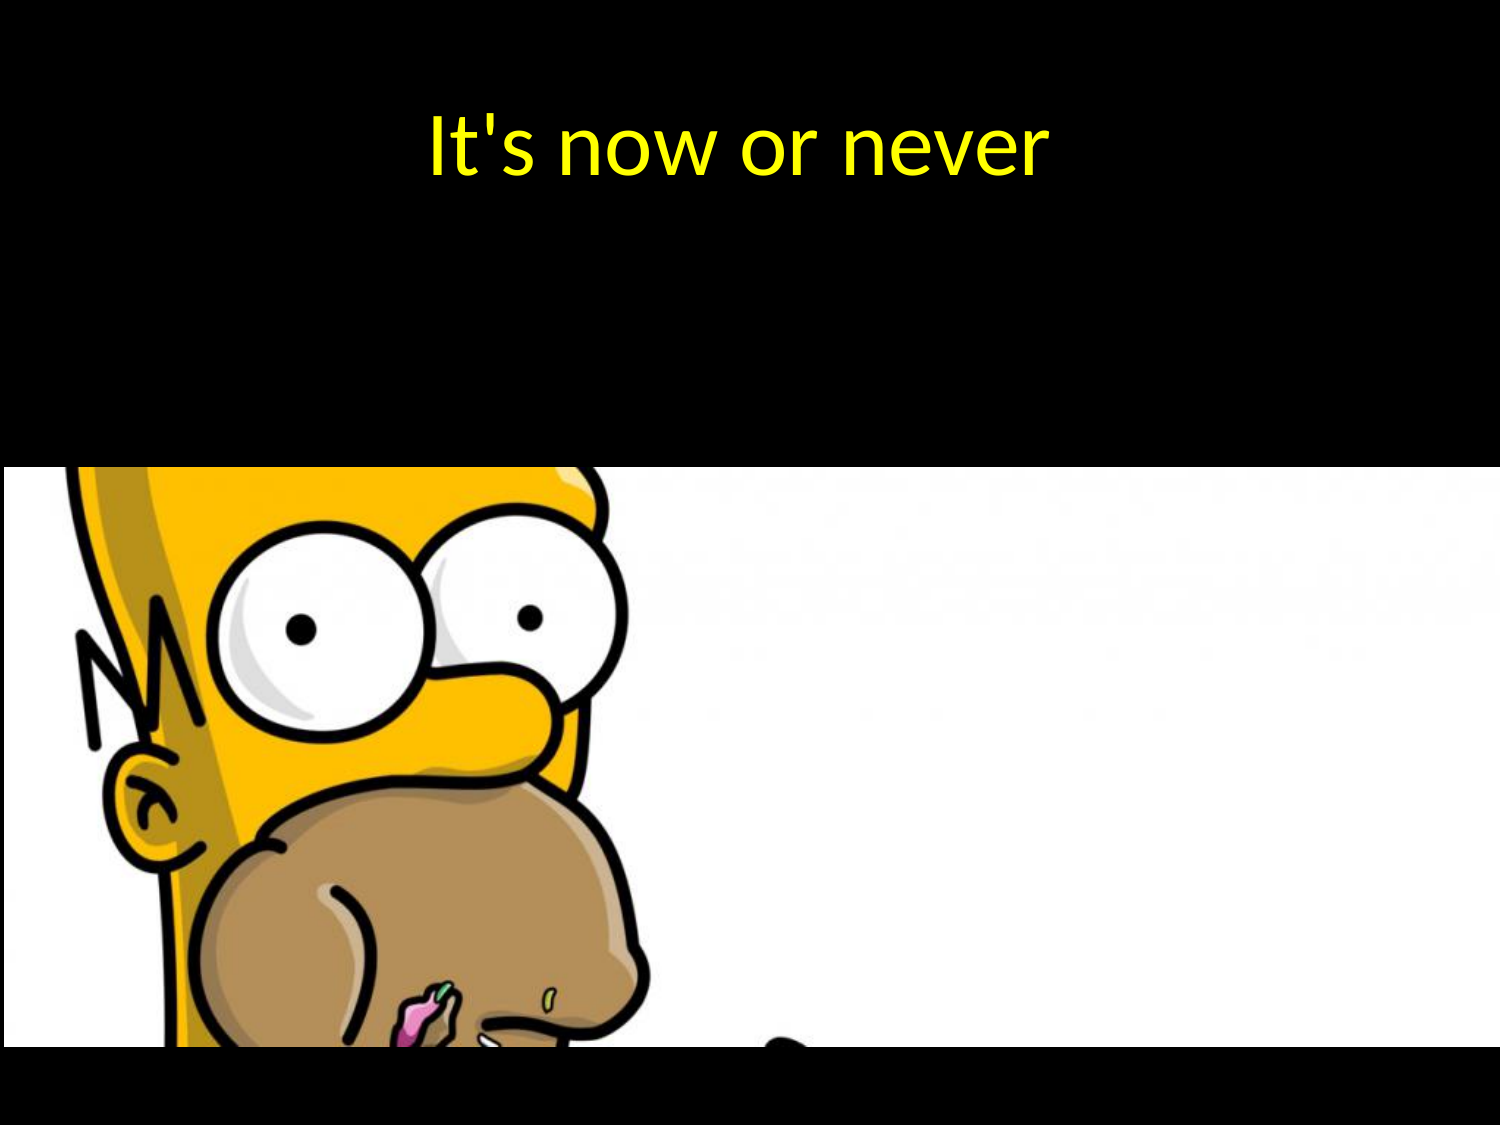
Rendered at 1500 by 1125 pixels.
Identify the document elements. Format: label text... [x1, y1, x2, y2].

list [3, 467, 1500, 1048]
title It's now or never [75, 45, 1425, 233]
